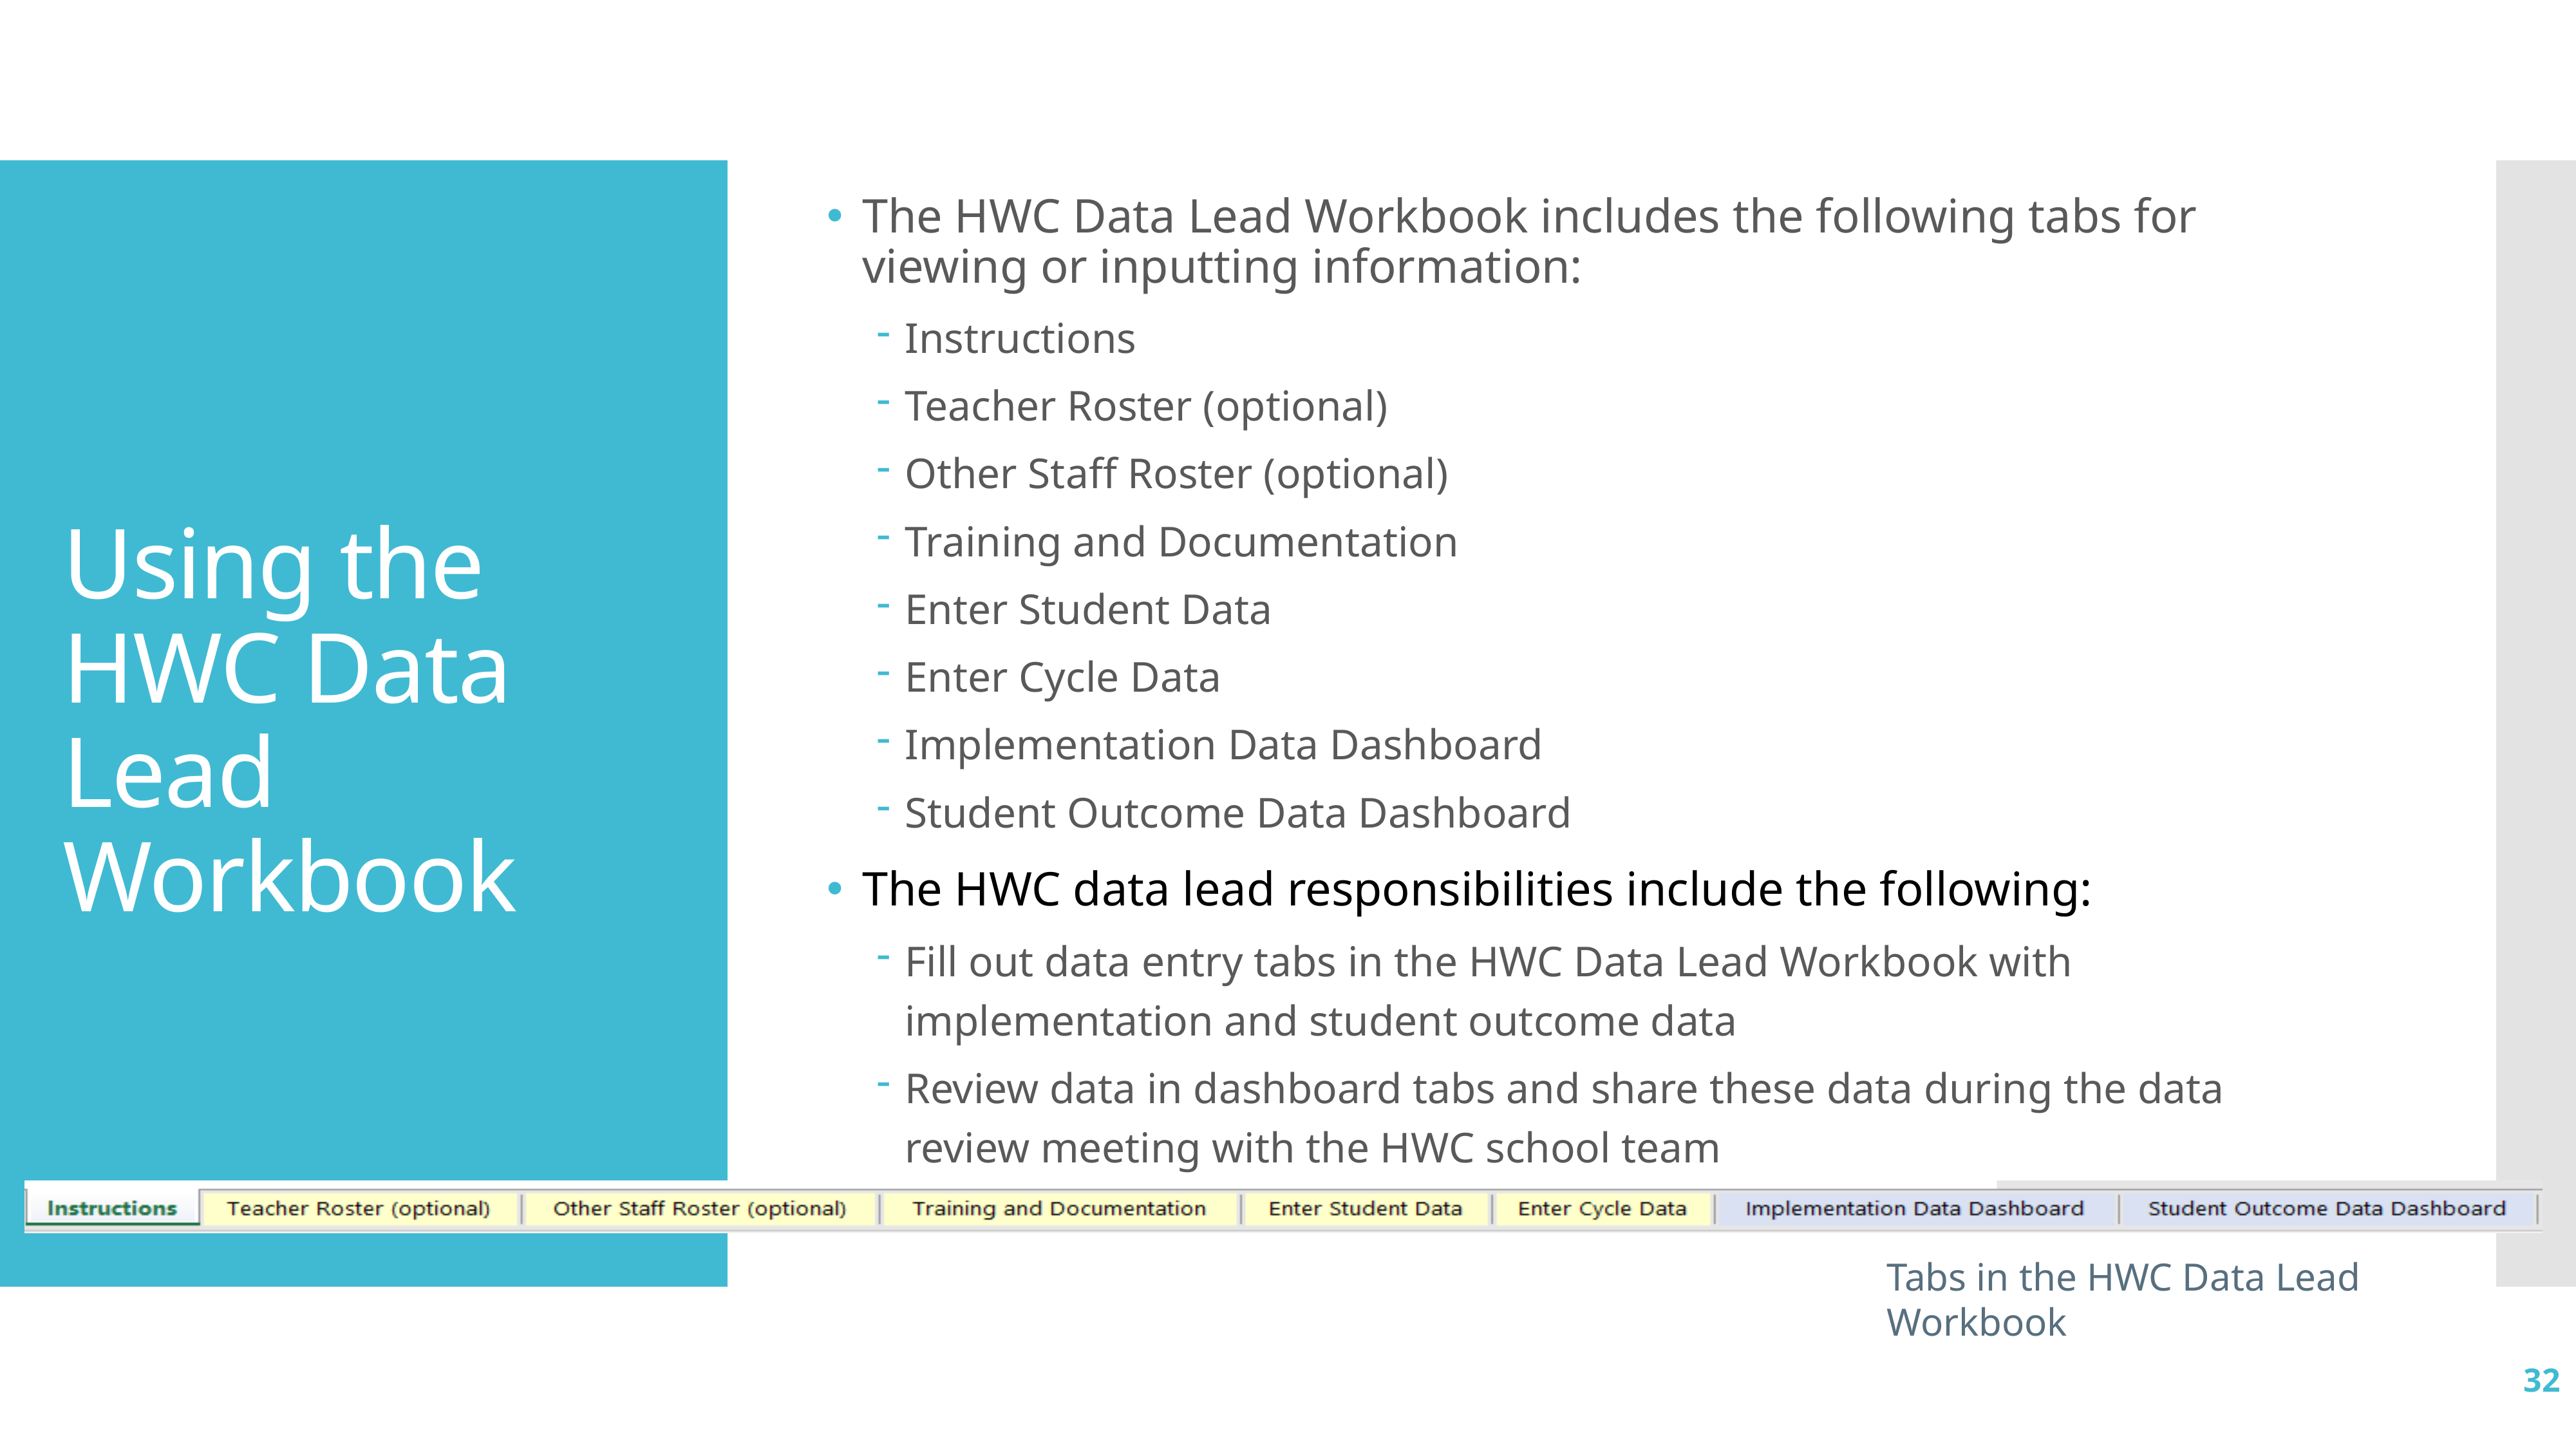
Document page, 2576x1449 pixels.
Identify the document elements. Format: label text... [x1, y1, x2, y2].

list The HWC Data Lead Workbook includes the following tabs for viewing or inputting information: Instructions Teacher Roster (optional) Other Staff Roster (optional) Training and Documentation Enter Student Data Enter Cycle Data Implementation Data Dashboard Student Outcome Data Dashboard The HWC data lead responsibilities include the following: Fill out data entry tabs in the HWC Data Lead Workbook with implementation and student outcome data Review data in dashboard tabs and share these data during the data review meeting with the HWC school team [817, 182, 2363, 1180]
text_box Tabs in the HWC Data Lead Workbook [1877, 1248, 2505, 1349]
slide_number 31 [2246, 1343, 2570, 1421]
picture [24, 1180, 2543, 1234]
title Using the HWC Data Lead Workbook [53, 237, 677, 1180]
